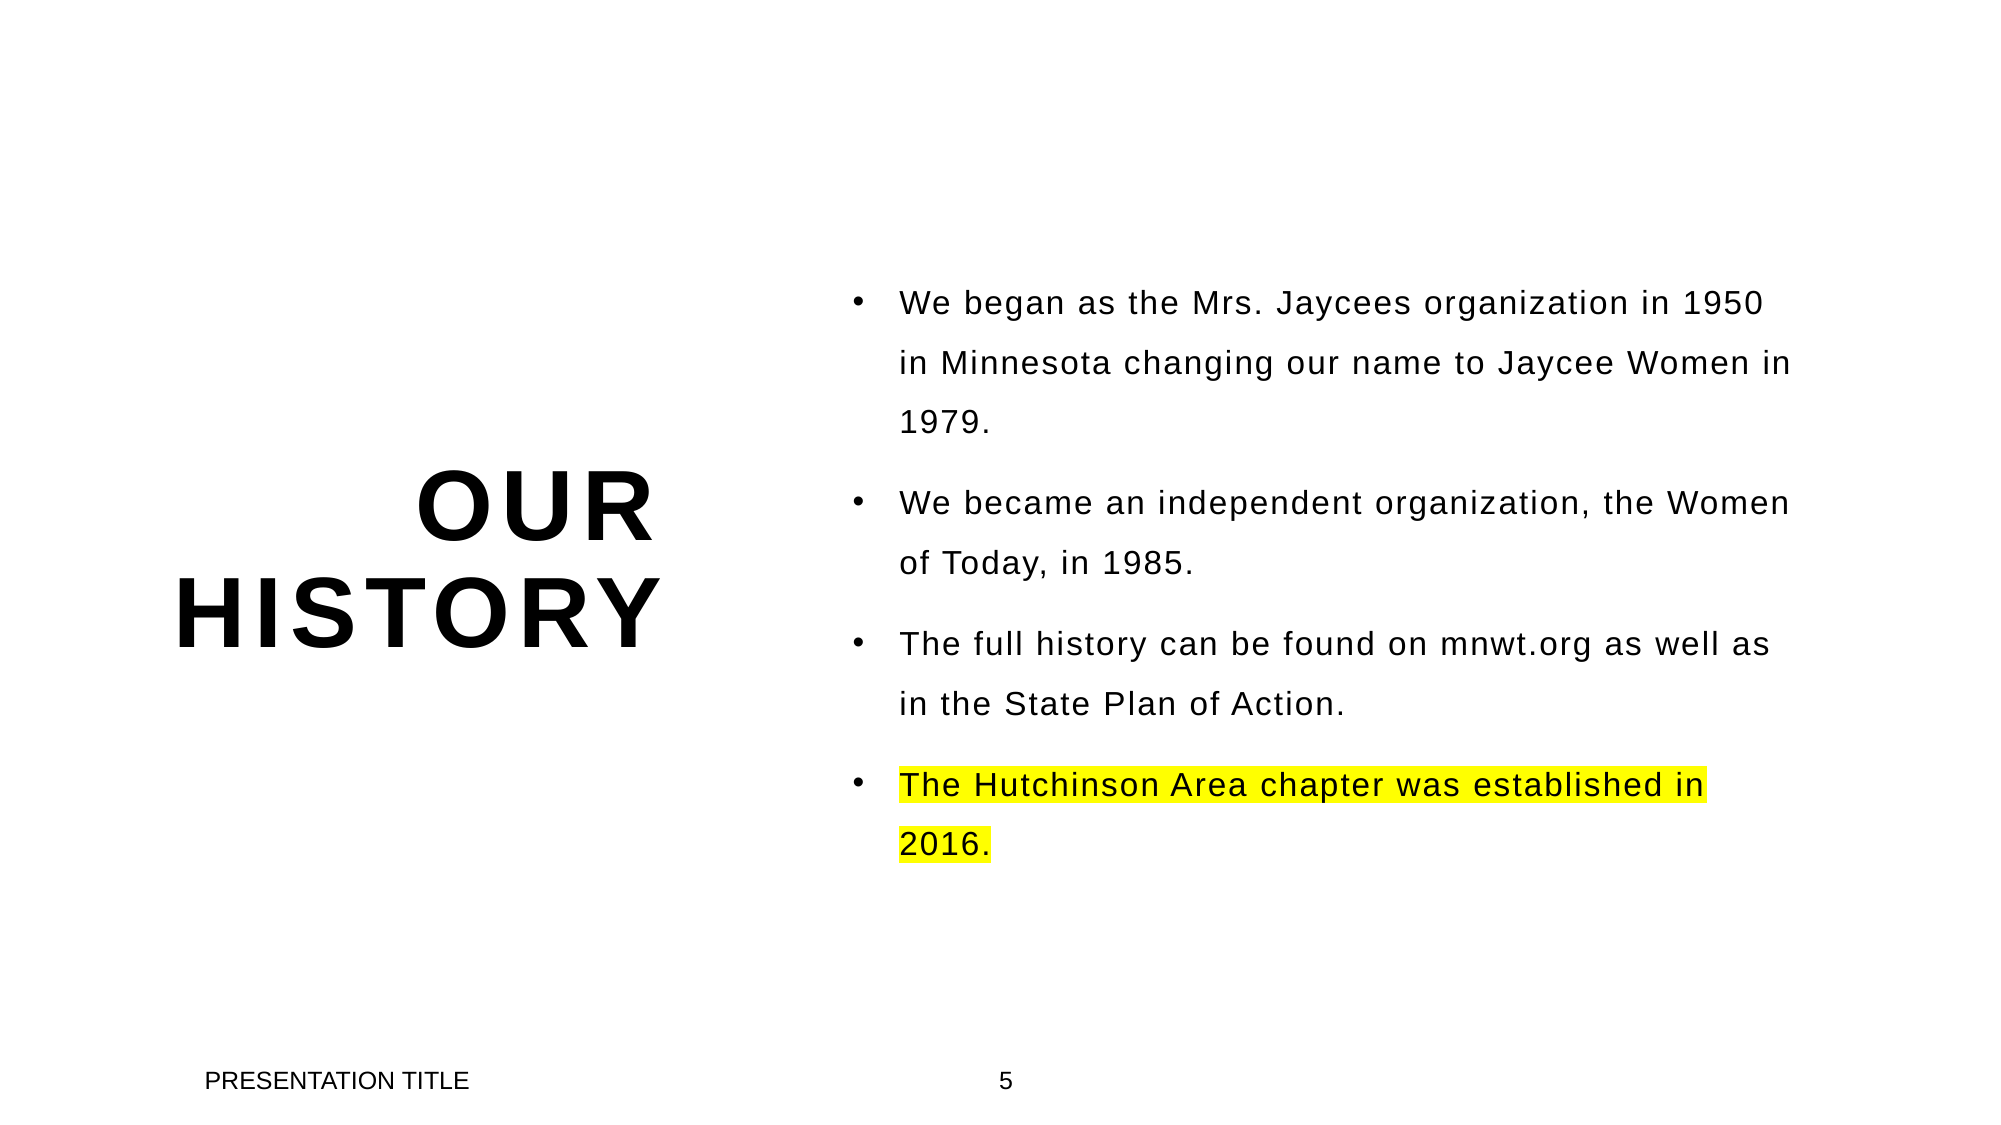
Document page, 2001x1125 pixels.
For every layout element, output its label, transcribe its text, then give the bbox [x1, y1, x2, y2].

slide_number 5 [675, 1036, 1338, 1124]
title OUR HISTory [100, 199, 663, 924]
list We began as the Mrs. Jaycees organization in 1950 in Minnesota changing our name to Jaycee Women in 1979. We became an independent organization, the Women of Today, in 1985. The full history can be found on mnwt.org as well as in the State Plan of Action. The Hutchinson Area chapter was established in 2016. [837, 199, 1813, 924]
footer PRESENTATION TITLE [0, 1036, 675, 1124]
